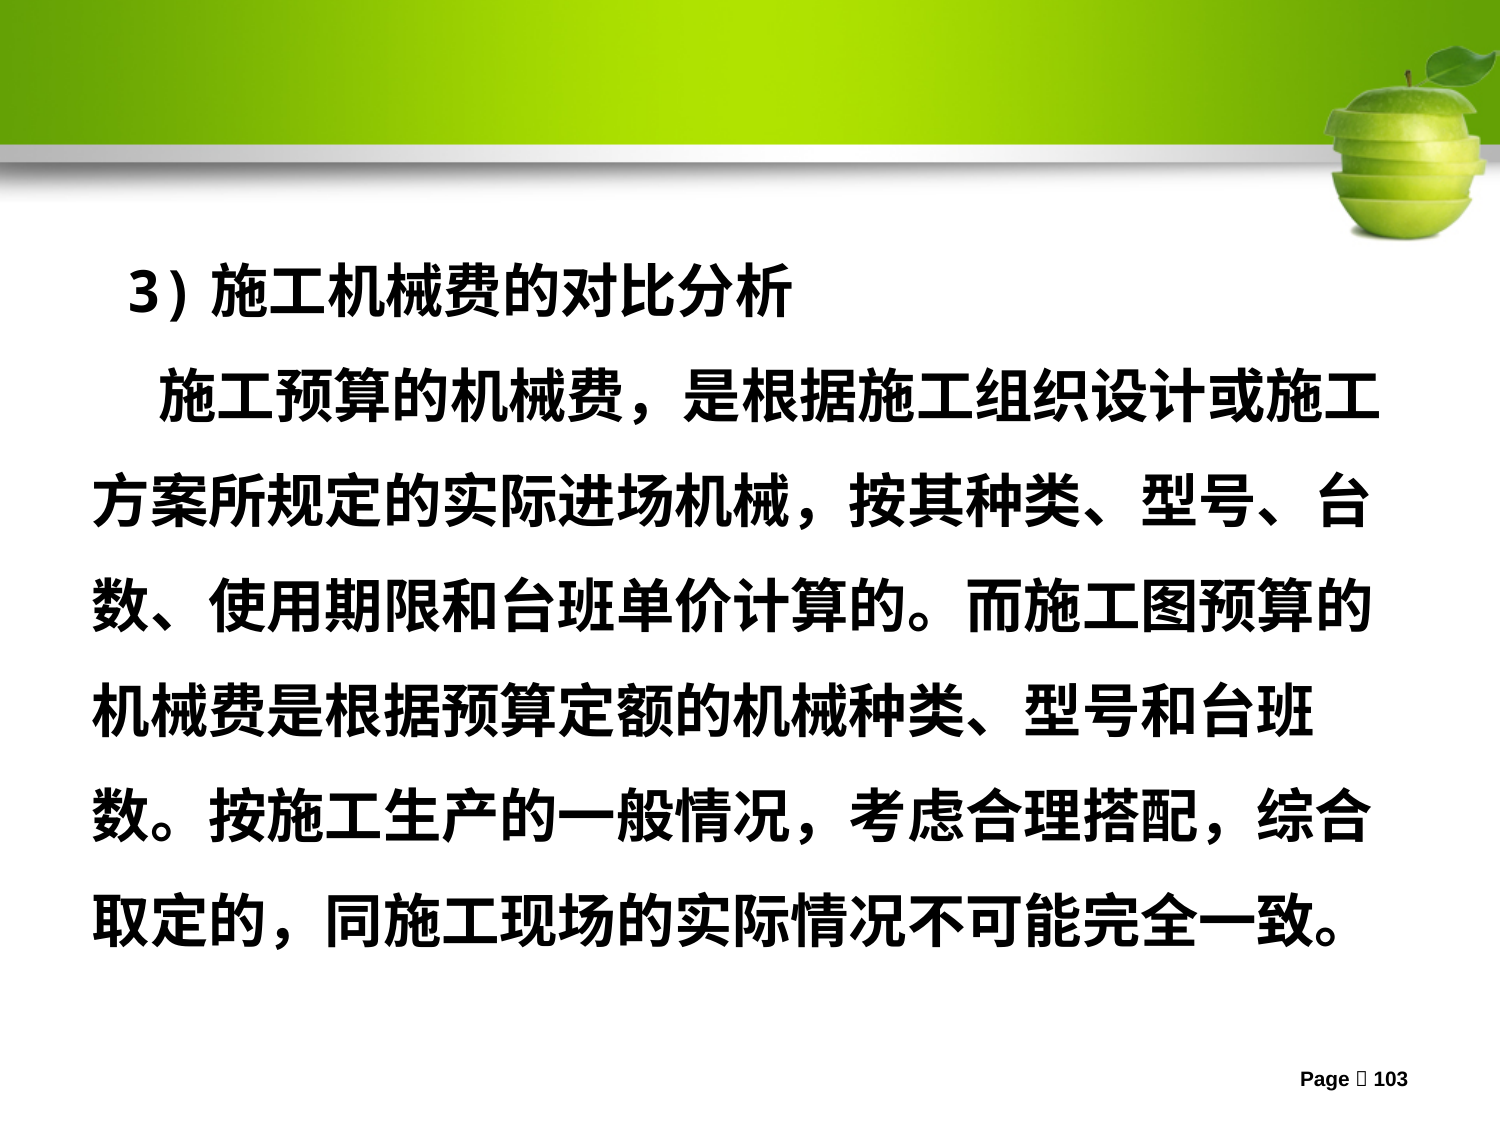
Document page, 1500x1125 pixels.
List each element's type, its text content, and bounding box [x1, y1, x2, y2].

picture [0, 0, 1500, 1125]
list 3)施工机械费的对比分析 施工预算的机械费，是根据施工组织设计或施工方案所规定的实际进场机械，按其种类、型号、台数、使用期限和台班单价计算的。而施工图预算的机械费是根据预算定额的机械种类、型号和台班数。按施工生产的一般情况，考虑合理搭配，综合取定的，同施工现场的实际情况不可能完全一致。 [76, 211, 1424, 1059]
slide_number Page  [1186, 1058, 1424, 1092]
